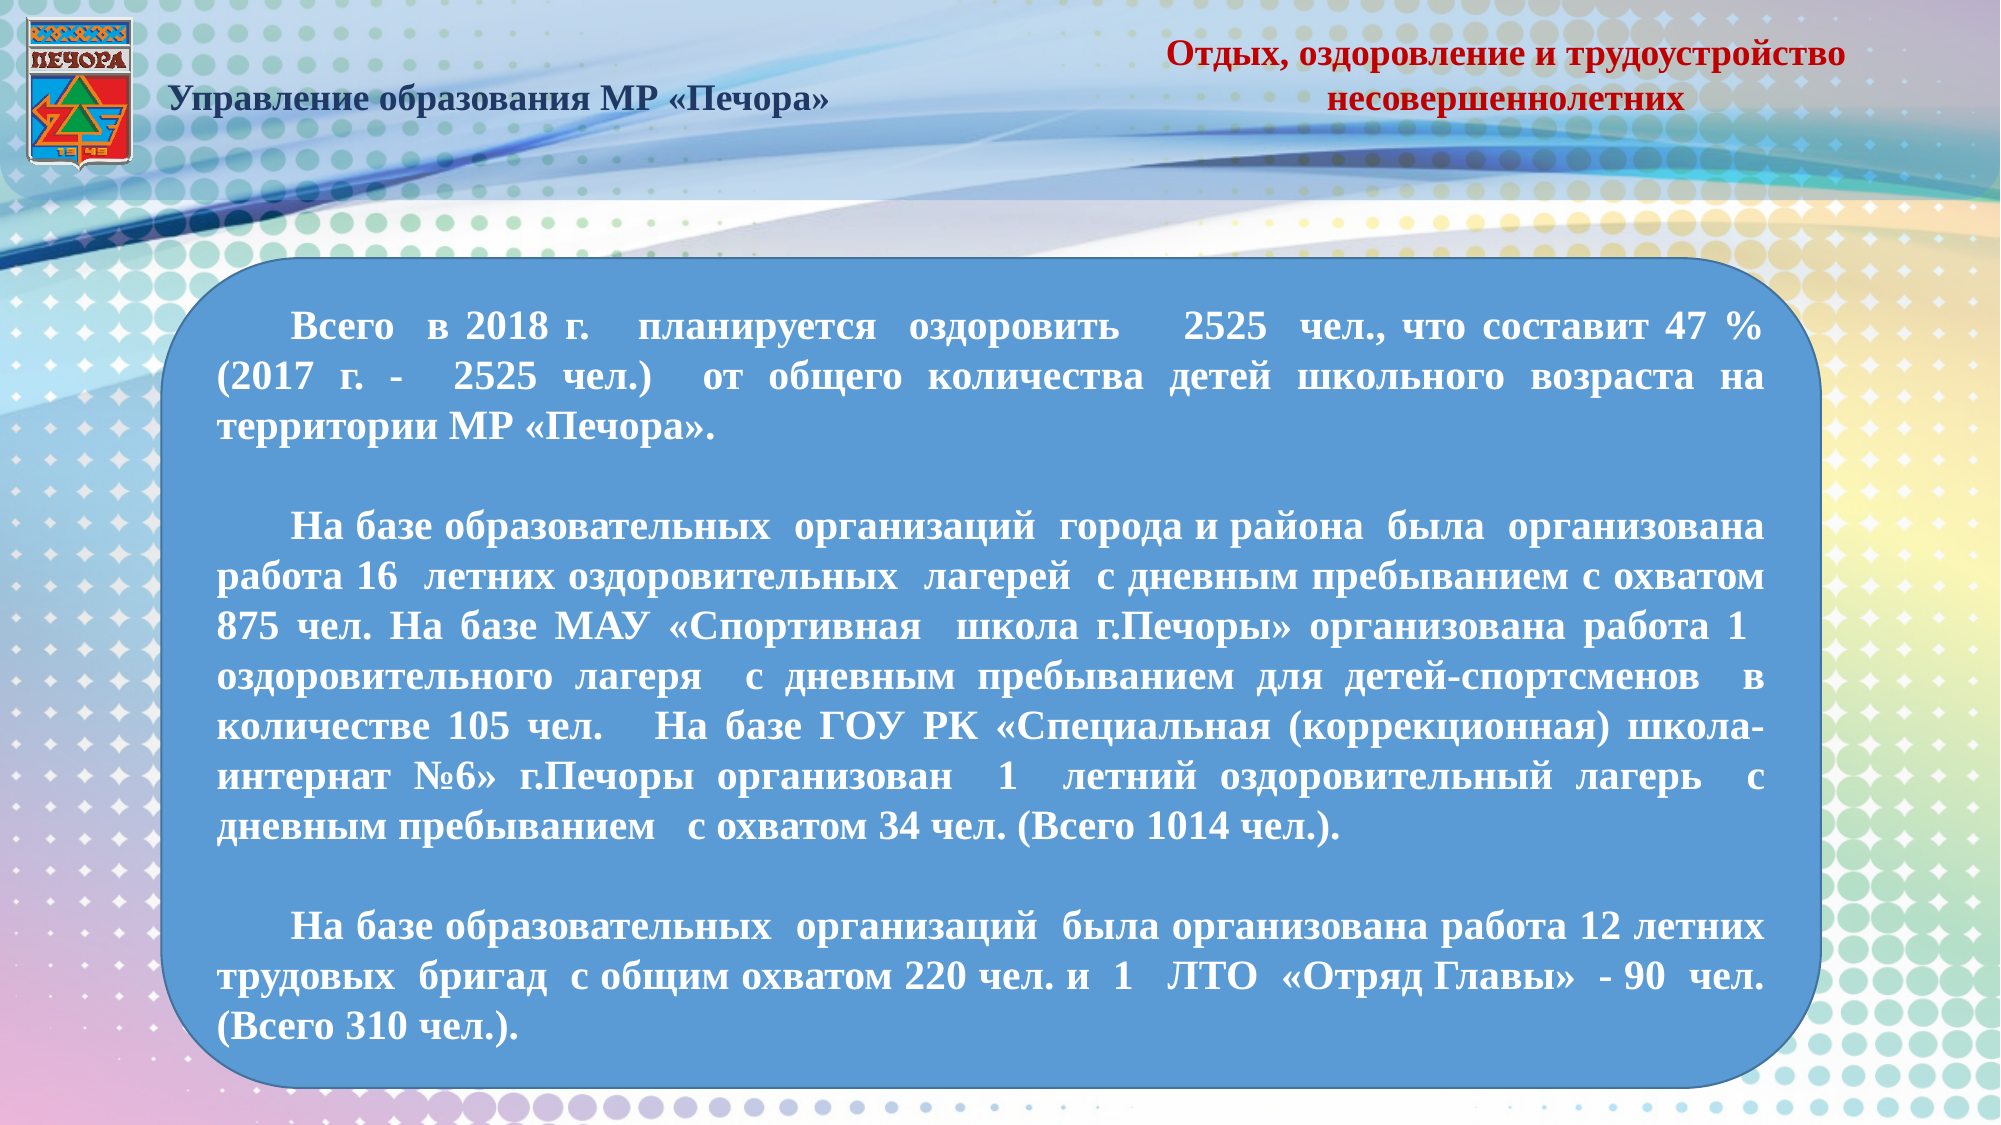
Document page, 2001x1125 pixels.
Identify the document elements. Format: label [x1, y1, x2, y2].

picture [26, 17, 133, 172]
list [0, 0, 2000, 1125]
